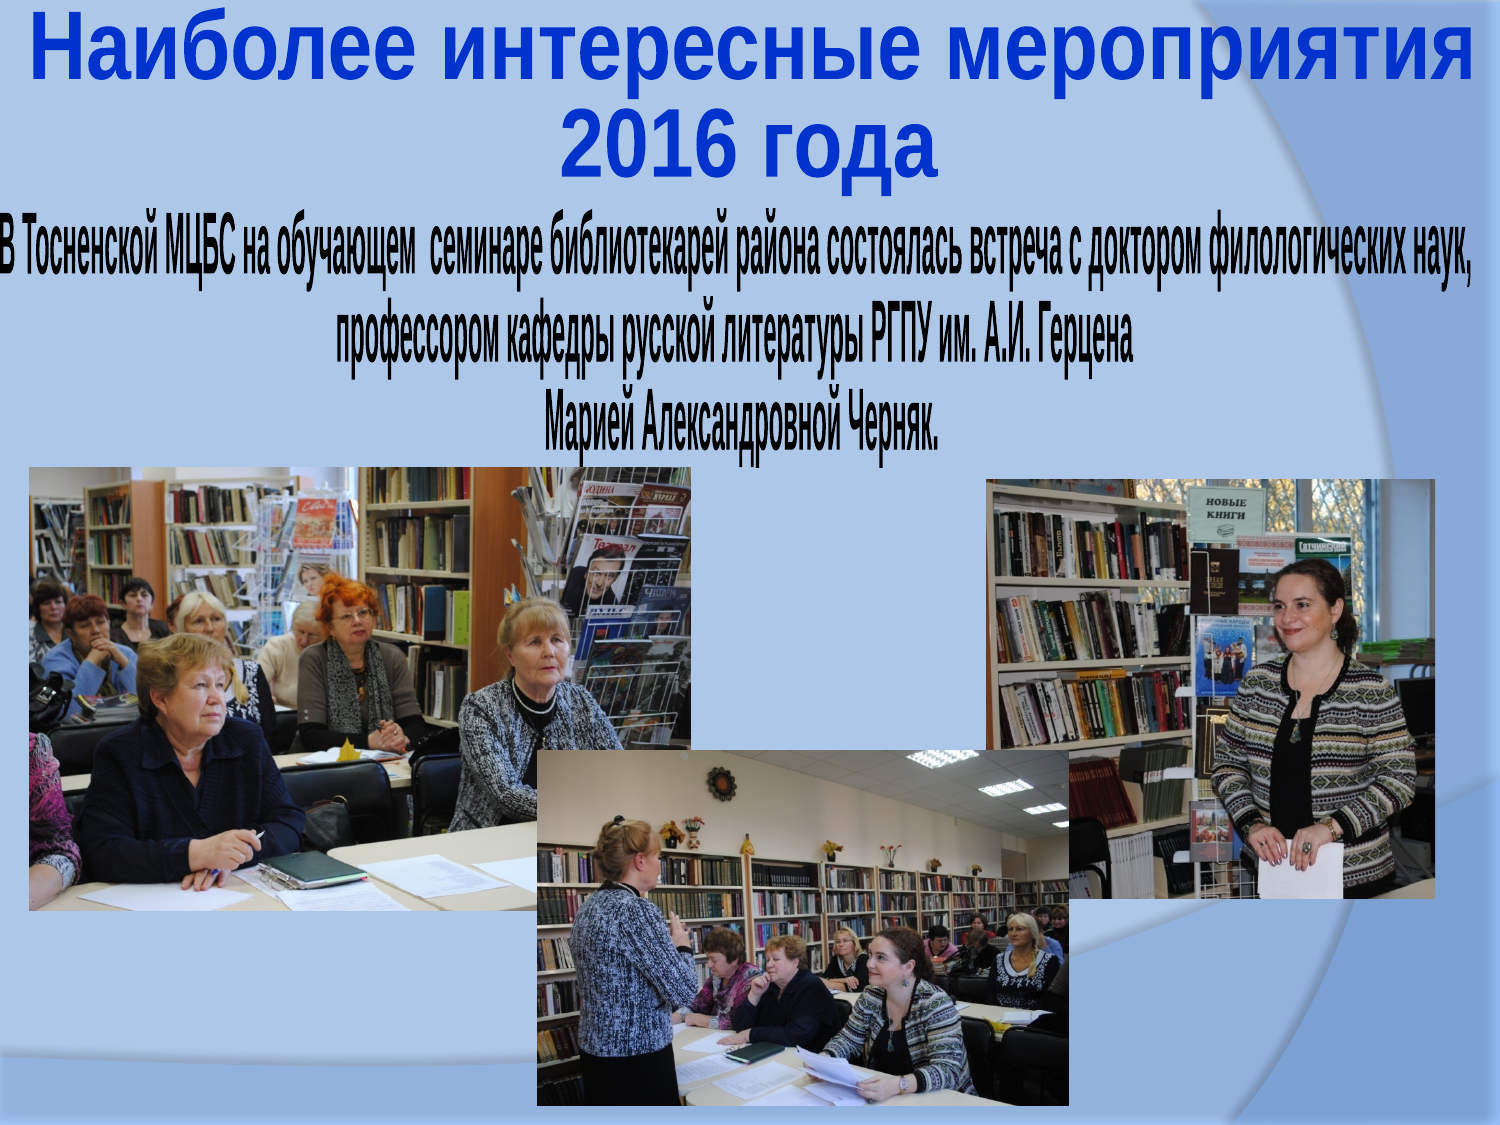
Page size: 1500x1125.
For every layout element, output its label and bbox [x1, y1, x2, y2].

picture [28, 467, 1436, 1107]
